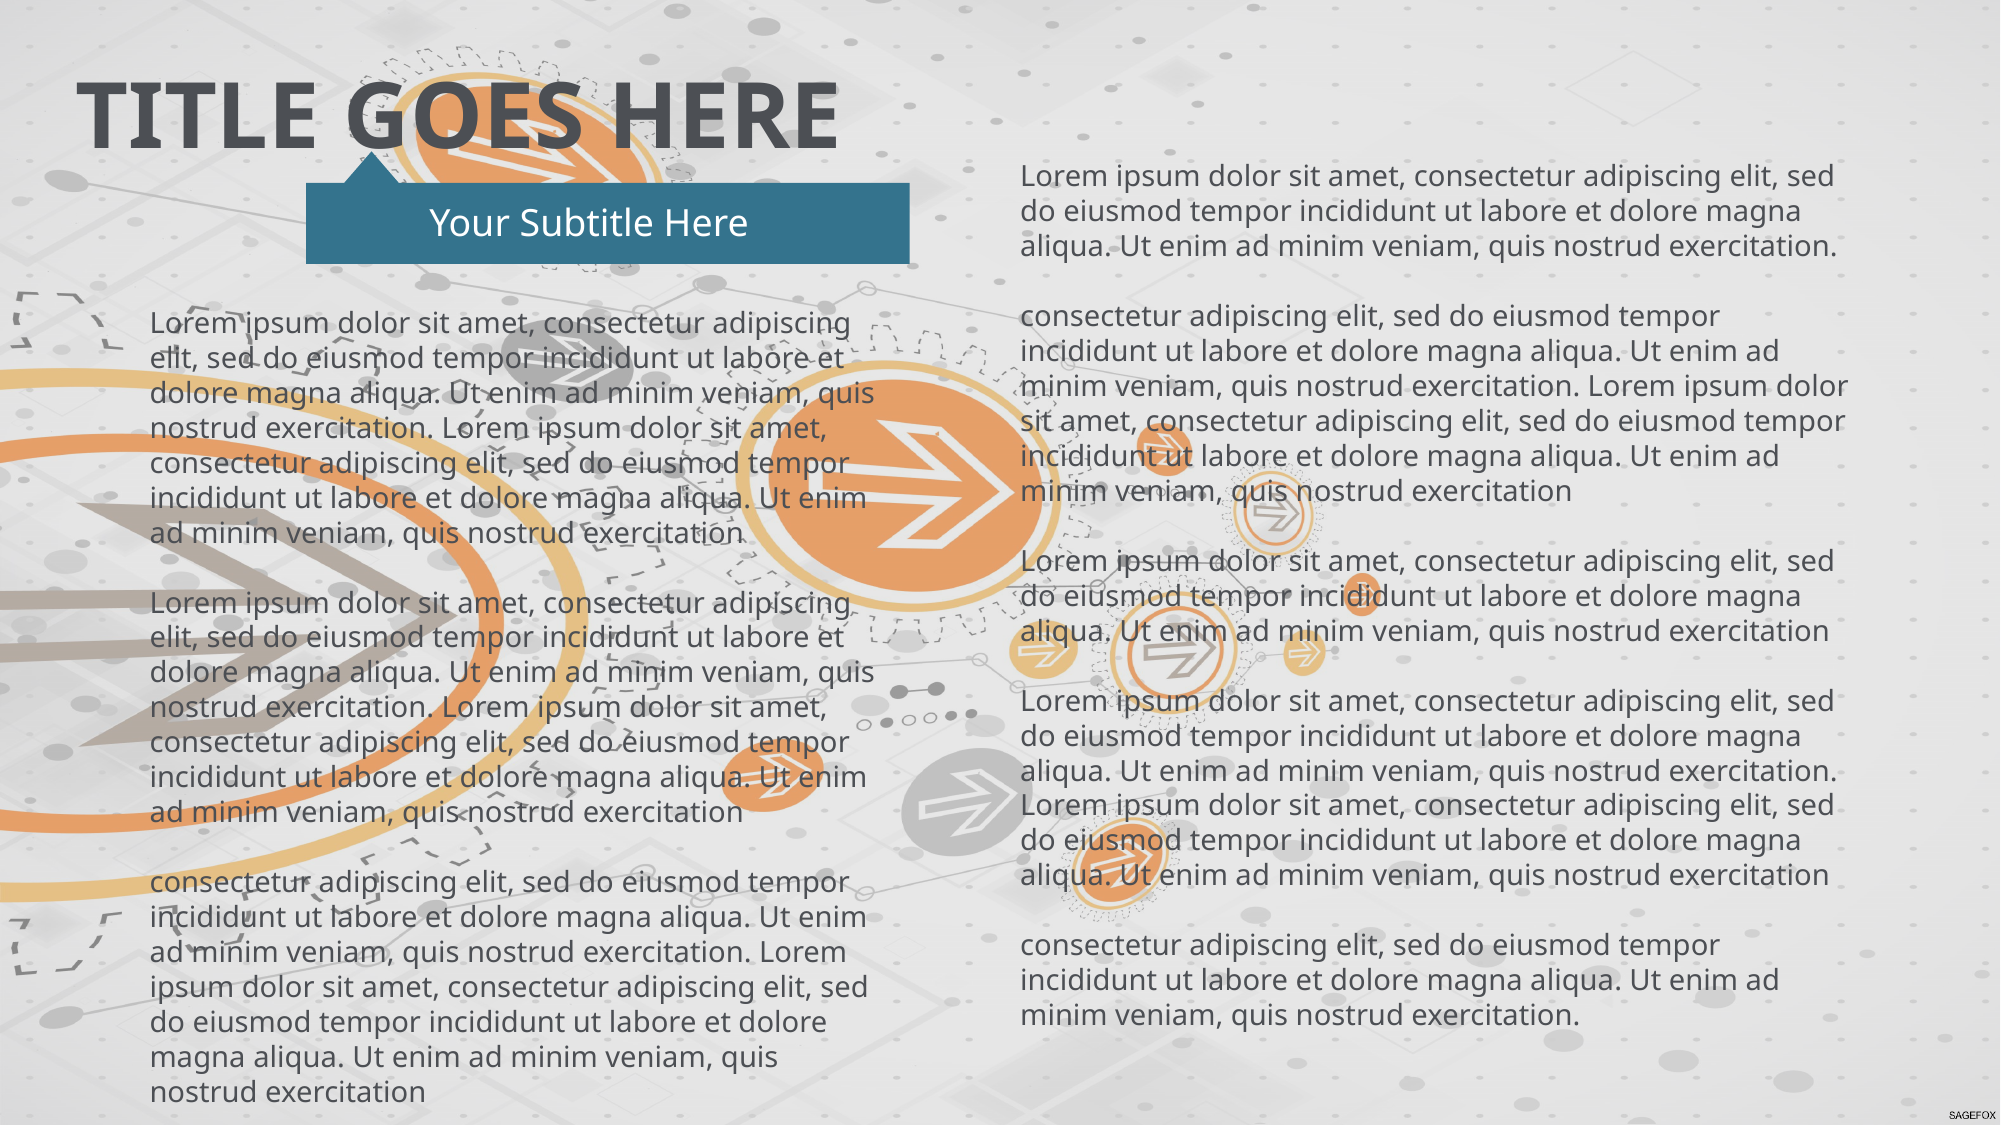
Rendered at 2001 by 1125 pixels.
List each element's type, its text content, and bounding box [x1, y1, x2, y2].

picture [1925, 0, 2001, 1125]
text_box TITLE GOES HERE [60, 49, 965, 175]
text_box Lorem ipsum dolor sit amet, consectetur adipiscing elit, sed do eiusmod tempor incididunt ut labore et dolore magna aliqua. Ut enim ad minim veniam, quis nostrud exercitation. consectetur adipiscing elit, sed do eiusmod tempor incididunt ut labore et dolore magna aliqua. Ut enim ad minim veniam, quis nostrud exercitation. Lorem ipsum dolor sit amet, consectetur adipiscing elit, sed do eiusmod tempor incididunt ut labore et dolore magna aliqua. Ut enim ad minim veniam, quis nostrud exercitation Lorem ipsum dolor sit amet, consectetur adipiscing elit, sed do eiusmod tempor incididunt ut labore et dolore magna aliqua. Ut enim ad minim veniam, quis nostrud exercitation Lorem ipsum dolor sit amet, consectetur adipiscing elit, sed do eiusmod tempor incididunt ut labore et dolore magna aliqua. Ut enim ad minim veniam, quis nostrud exercitation. Lorem ipsum dolor sit amet, consectetur adipiscing elit, sed do eiusmod tempor incididunt ut labore et dolore magna aliqua. Ut enim ad minim veniam, quis nostrud exercitation consectetur adipiscing elit, sed do eiusmod tempor incididunt ut labore et dolore magna aliqua. Ut enim ad minim veniam, quis nostrud exercitation. [1005, 150, 1876, 1039]
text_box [306, 151, 910, 264]
text_box Lorem ipsum dolor sit amet, consectetur adipiscing elit, sed do eiusmod tempor incididunt ut labore et dolore magna aliqua. Ut enim ad minim veniam, quis nostrud exercitation. Lorem ipsum dolor sit amet, consectetur adipiscing elit, sed do eiusmod tempor incididunt ut labore et dolore magna aliqua. Ut enim ad minim veniam, quis nostrud exercitation Lorem ipsum dolor sit amet, consectetur adipiscing elit, sed do eiusmod tempor incididunt ut labore et dolore magna aliqua. Ut enim ad minim veniam, quis nostrud exercitation. Lorem ipsum dolor sit amet, consectetur adipiscing elit, sed do eiusmod tempor incididunt ut labore et dolore magna aliqua. Ut enim ad minim veniam, quis nostrud exercitation consectetur adipiscing elit, sed do eiusmod tempor incididunt ut labore et dolore magna aliqua. Ut enim ad minim veniam, quis nostrud exercitation. Lorem ipsum dolor sit amet, consectetur adipiscing elit, sed do eiusmod tempor incididunt ut labore et dolore magna aliqua. Ut enim ad minim veniam, quis nostrud exercitation [134, 296, 897, 1125]
